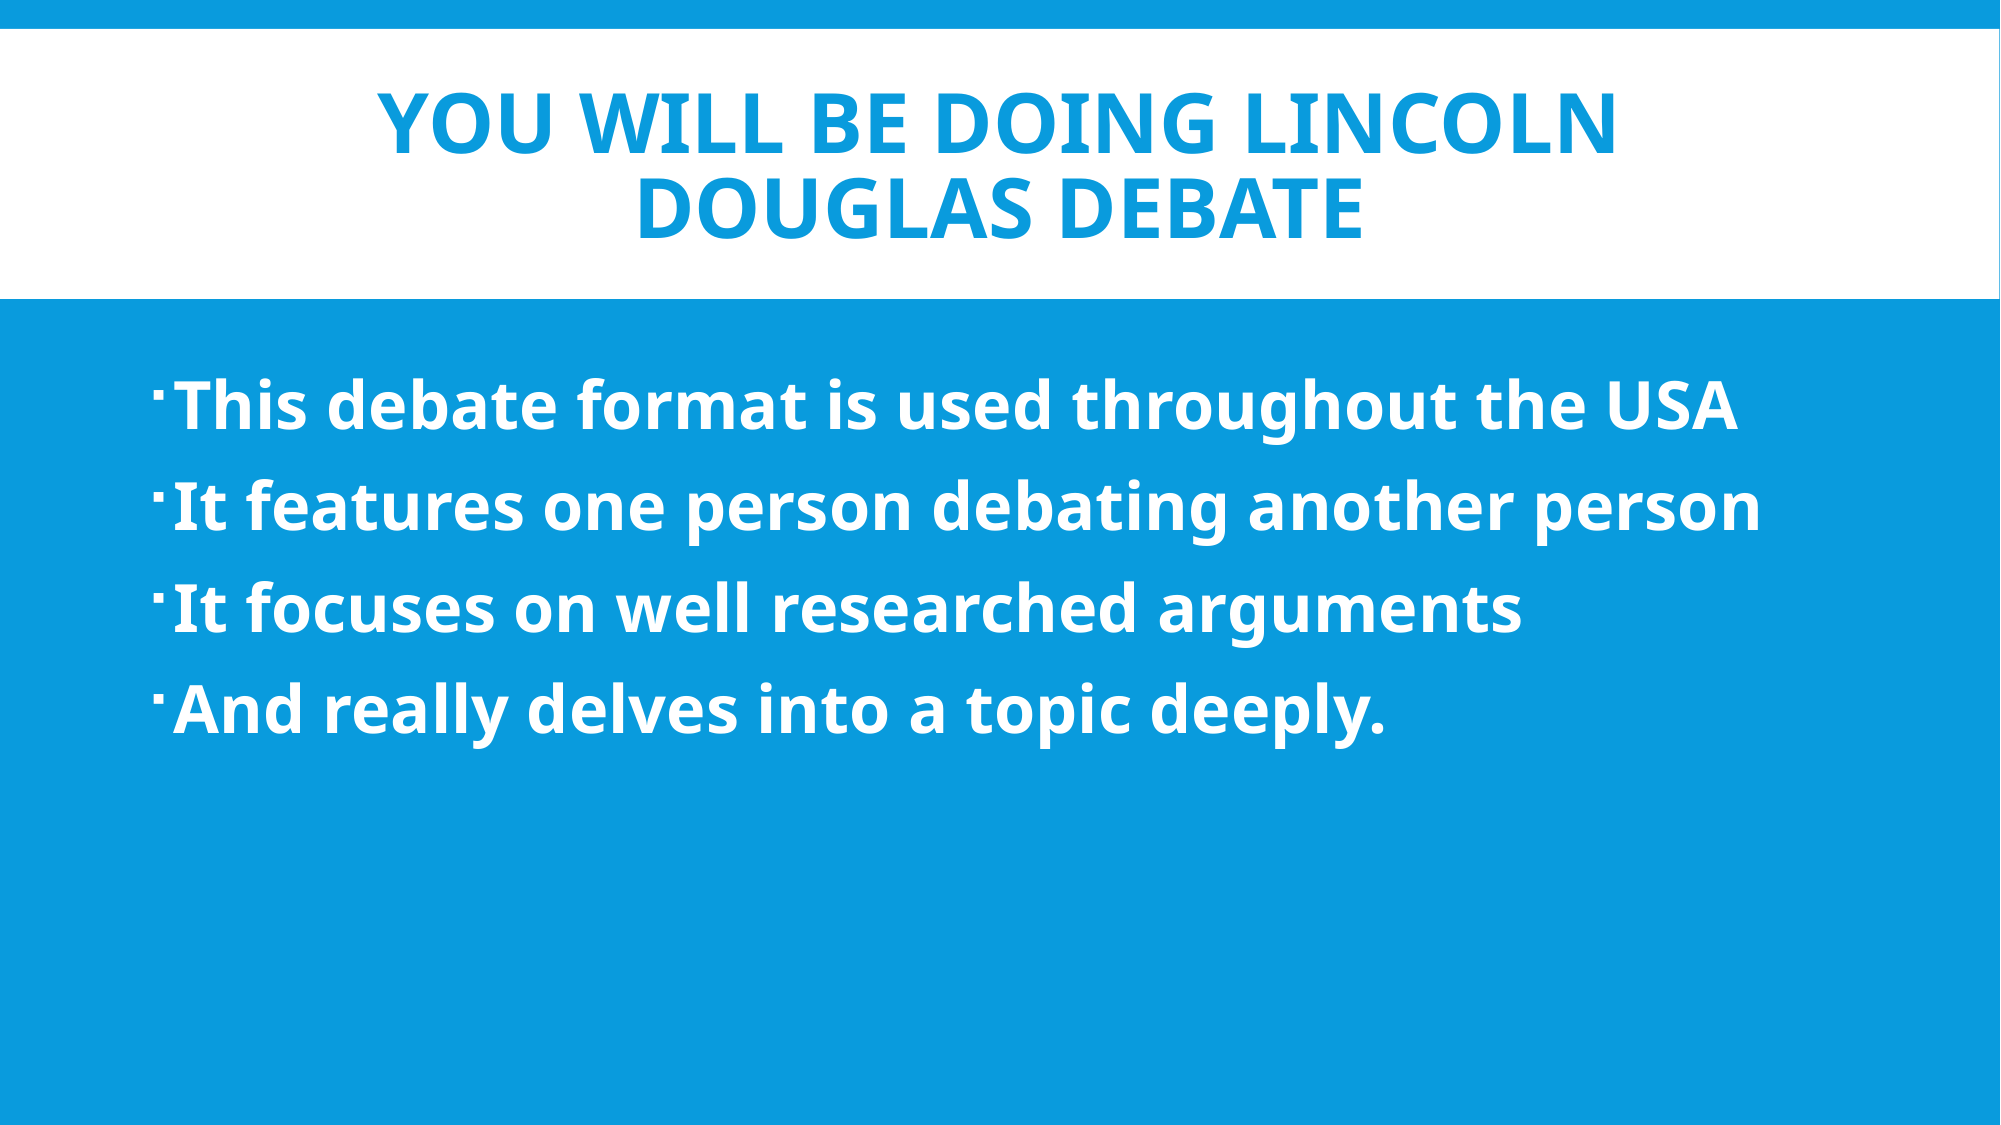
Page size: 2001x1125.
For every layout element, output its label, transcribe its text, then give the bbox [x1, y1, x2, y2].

title You will be doing LINCOLN DOUGLAS debate [197, 46, 1803, 295]
list This debate format is used throughout the USA It features one person debating another person It focuses on well researched arguments And really delves into a topic deeply. [128, 364, 1872, 1055]
